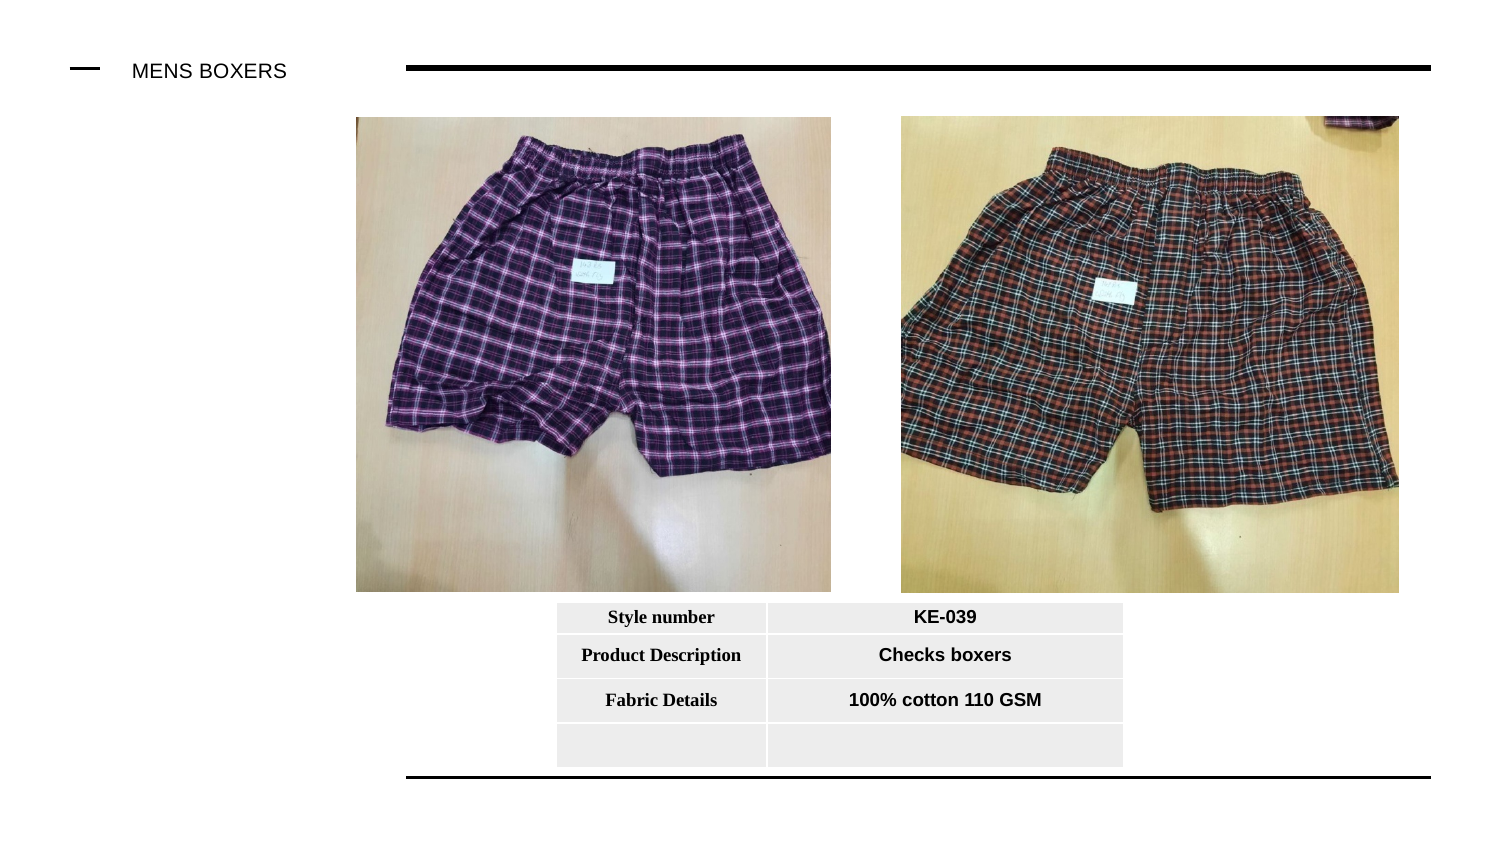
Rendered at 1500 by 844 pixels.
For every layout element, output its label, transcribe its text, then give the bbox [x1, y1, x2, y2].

text_box MENS BOXERS [129, 54, 292, 83]
table_cell Product Description [557, 635, 766, 678]
table_cell Checks boxers [768, 635, 1123, 678]
table_cell Fabric Details [557, 679, 766, 722]
table_header Style number [557, 603, 766, 633]
picture [356, 117, 831, 593]
table_header KE-039 [768, 603, 1123, 633]
picture [901, 116, 1399, 593]
table_cell [768, 724, 1123, 767]
table_cell [557, 724, 766, 767]
table_cell 100% cotton 110 GSM [768, 679, 1123, 722]
